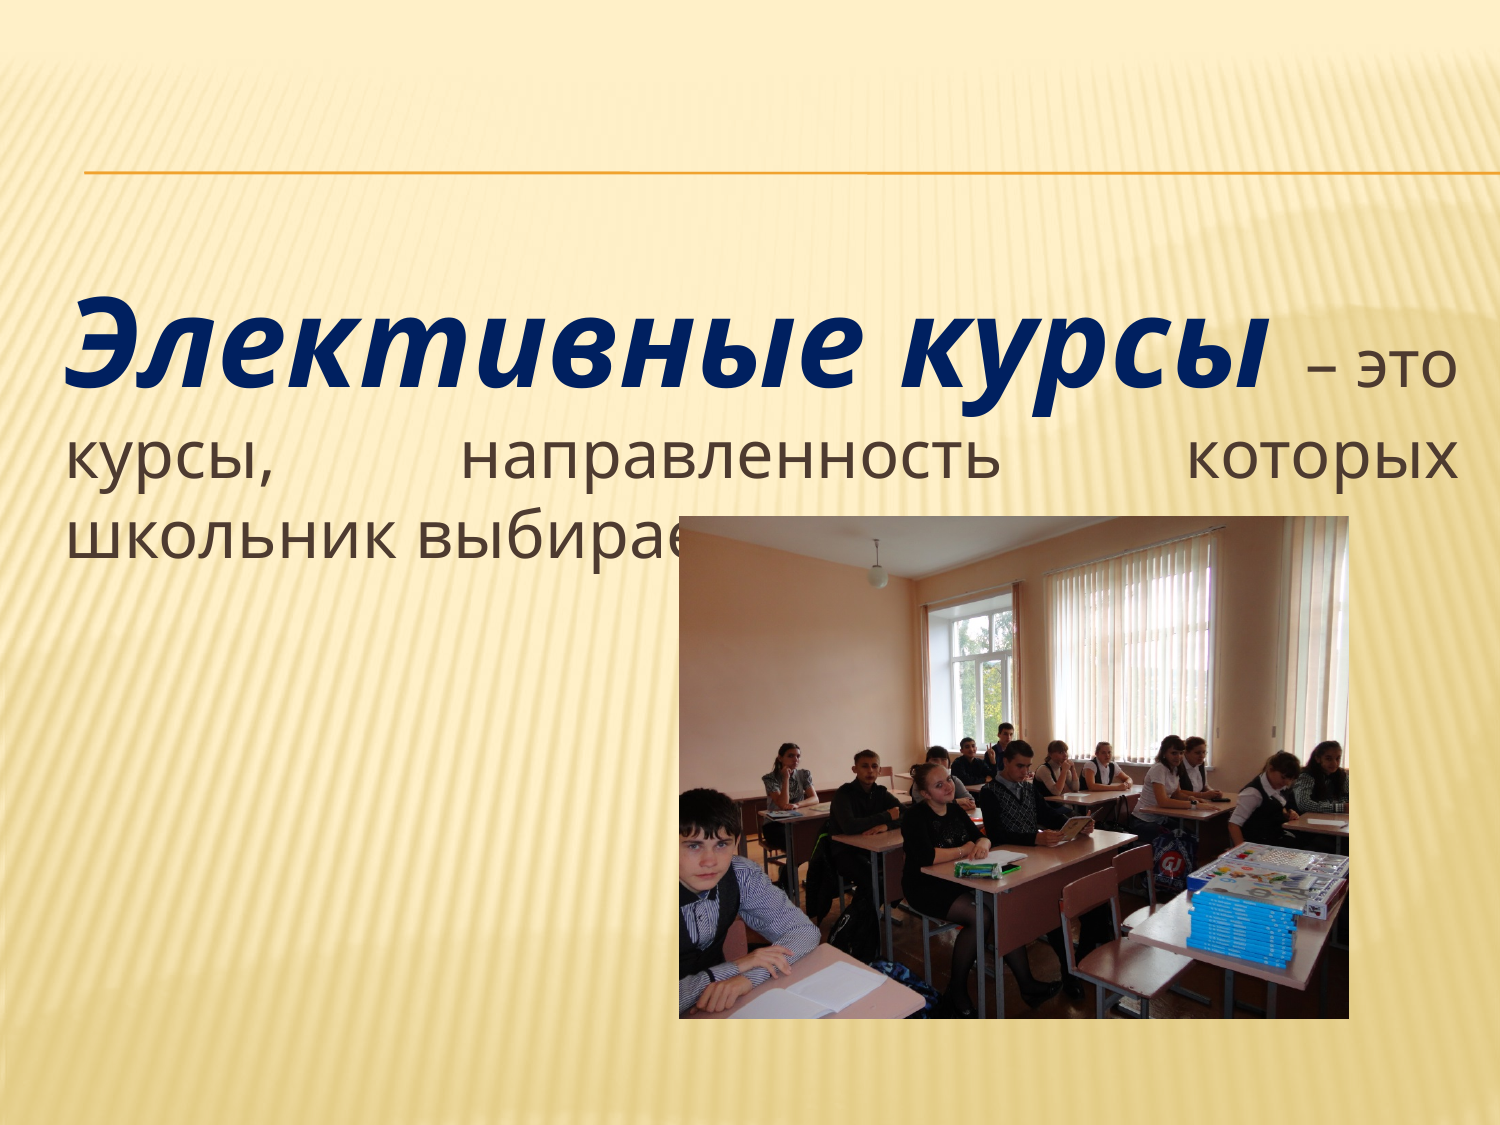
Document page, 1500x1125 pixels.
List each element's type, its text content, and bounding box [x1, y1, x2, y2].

list Элективные курсы – это курсы, направленность которых школьник выбирает самостоятельно. [50, 254, 1475, 998]
picture [678, 516, 1349, 1019]
